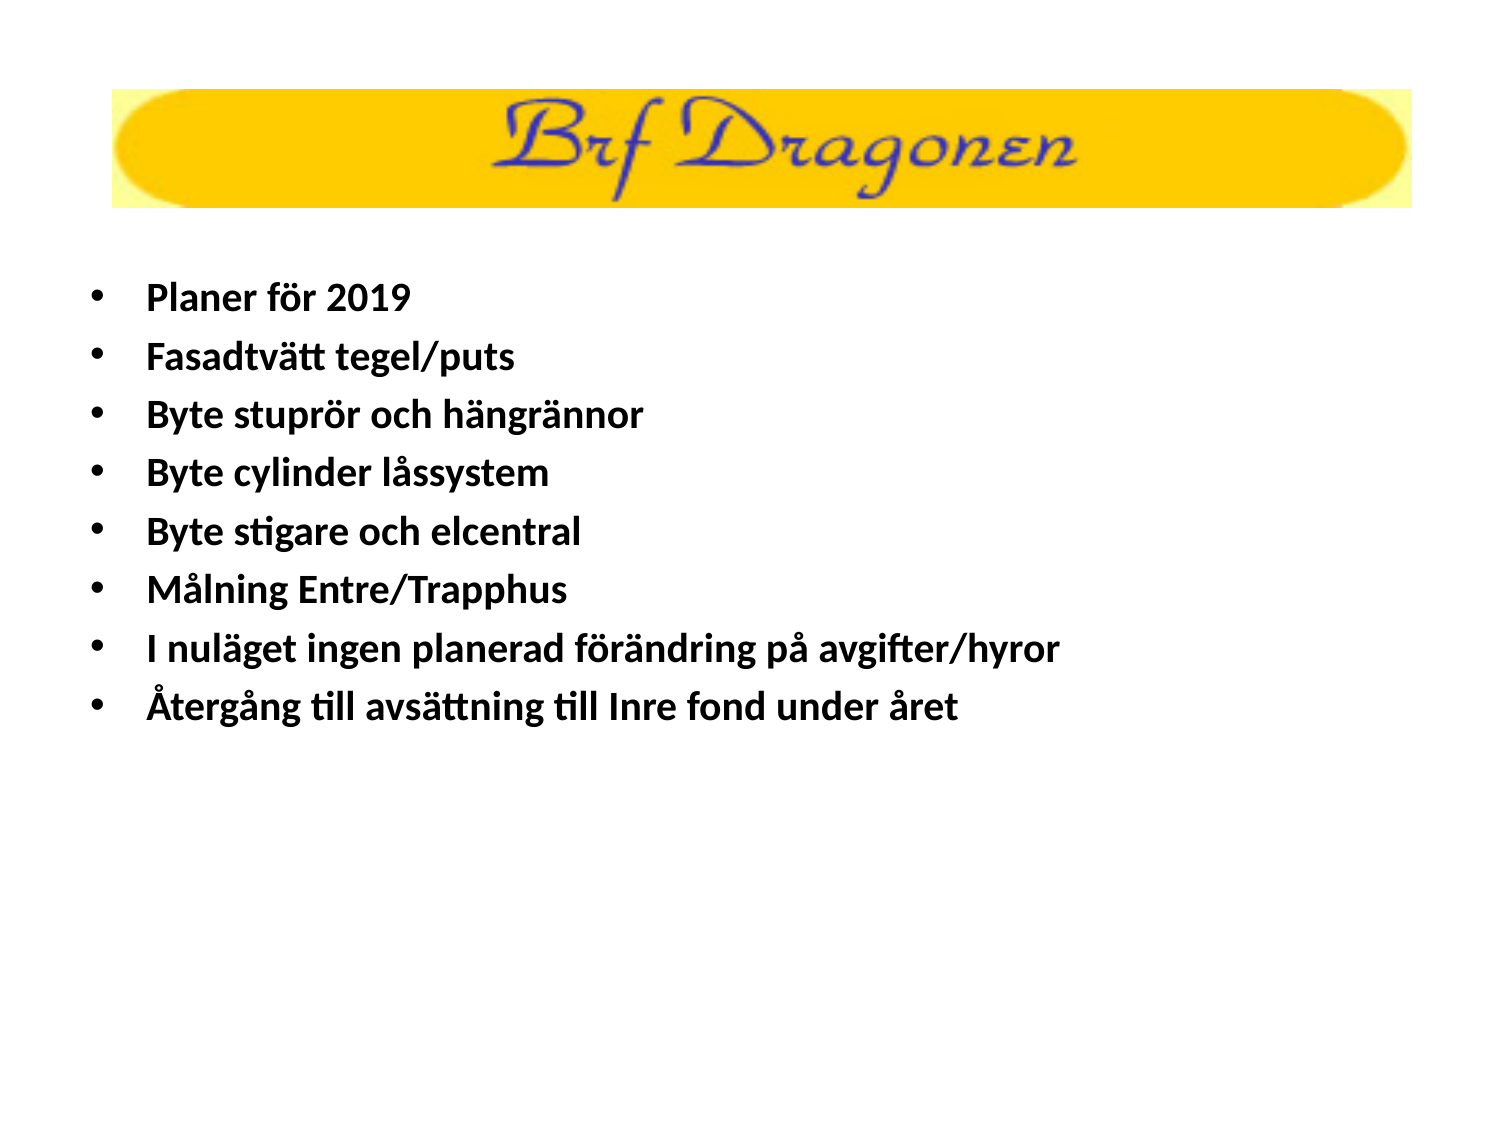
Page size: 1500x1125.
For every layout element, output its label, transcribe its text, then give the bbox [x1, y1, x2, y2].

picture [111, 89, 1412, 209]
list Planer för 2019 Fasadtvätt tegel/puts Byte stuprör och hängrännor Byte cylinder låssystem Byte stigare och elcentral Målning Entre/Trapphus I nuläget ingen planerad förändring på avgifter/hyror Återgång till avsättning till Inre fond under året [75, 262, 1425, 1005]
